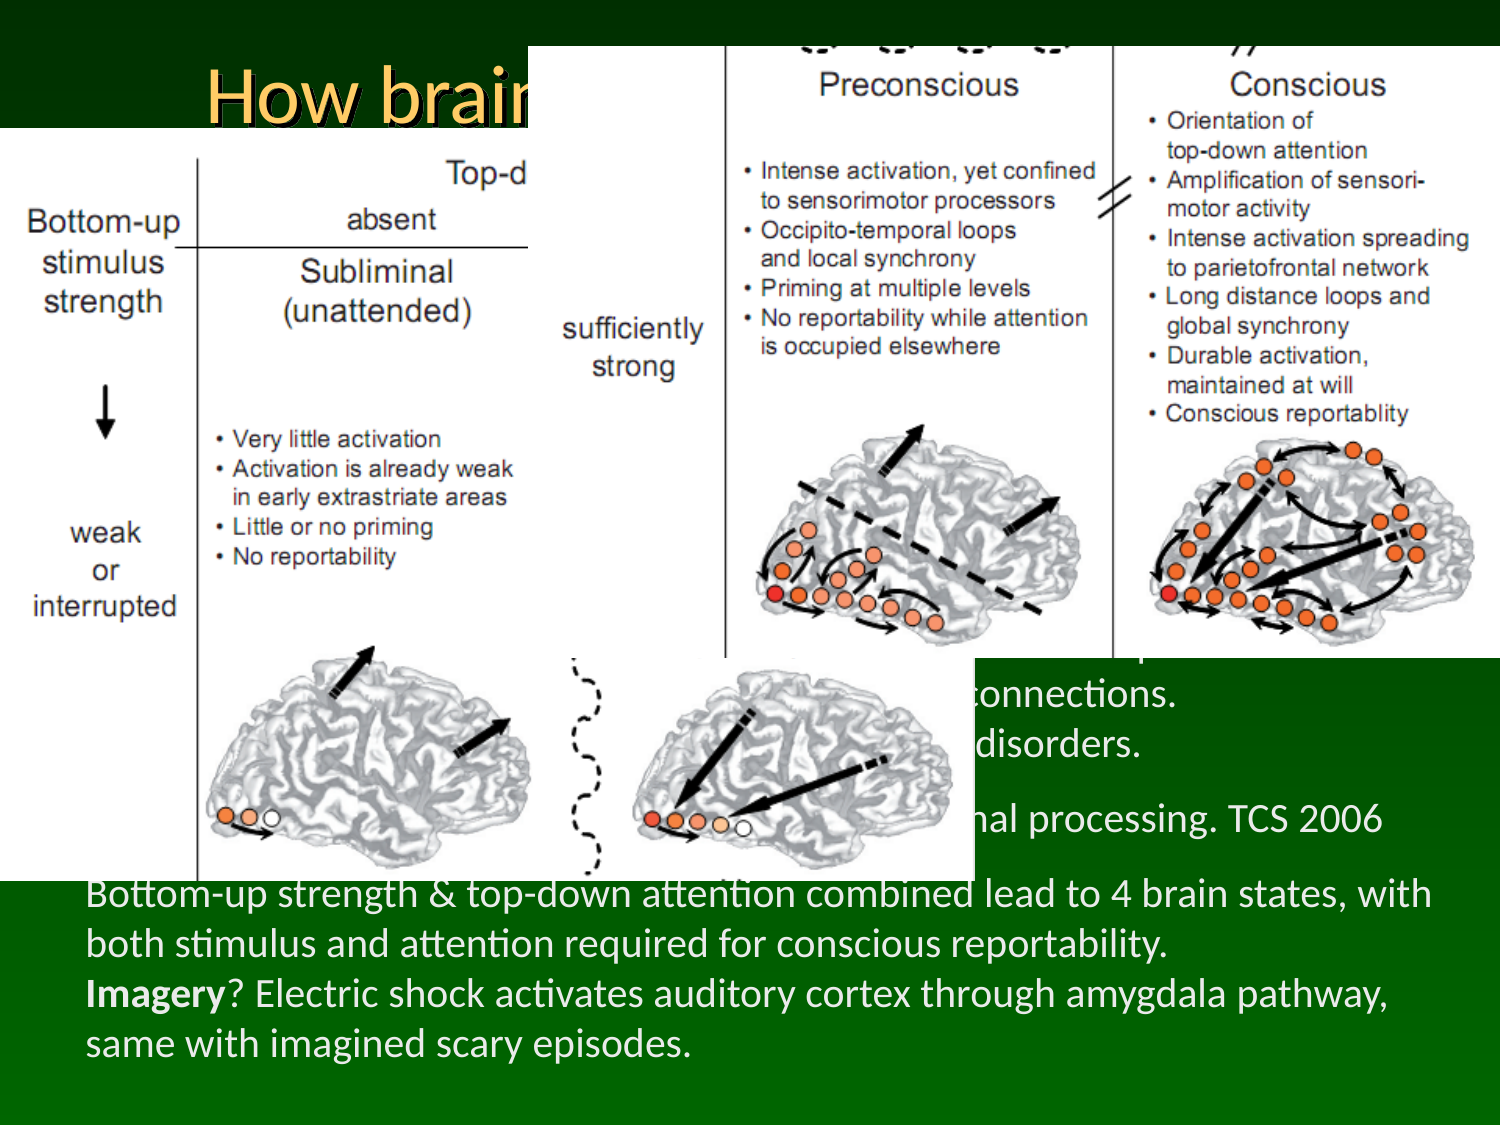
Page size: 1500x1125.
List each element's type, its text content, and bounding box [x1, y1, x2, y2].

text_box Bottom-up and top-down activations create resonant states. What if top-down connections are weak or missing? C. Gilbert, M. Sigman, Brain States: Top-Down Influences in Sensory Processing. Neuron, Volume 54, Issue 5, Pages 677-696, 2007 Cortical & thalamic sensory lower-level processes are shaped by complex top-down influences, attention, task-related expectations and sensory inputs. Brain states are determined by the interactions between multiple cortical areas and the modulation of intrinsic circuits by feedback connections. Disruption of this interaction may lead to behavioral disorders. Dehaene et al, Conscious, preconscious, and subliminal processing. TCS 2006 Bottom-up strength & top-down attention combined lead to 4 brain states, with both stimulus and attention required for conscious reportability. Imagery? Electric shock activates auditory cortex through amygdala pathway, same with imagined scary episodes. [70, 666, 1465, 1079]
title How brains create experience? [87, 24, 1363, 127]
picture [0, 46, 1500, 881]
